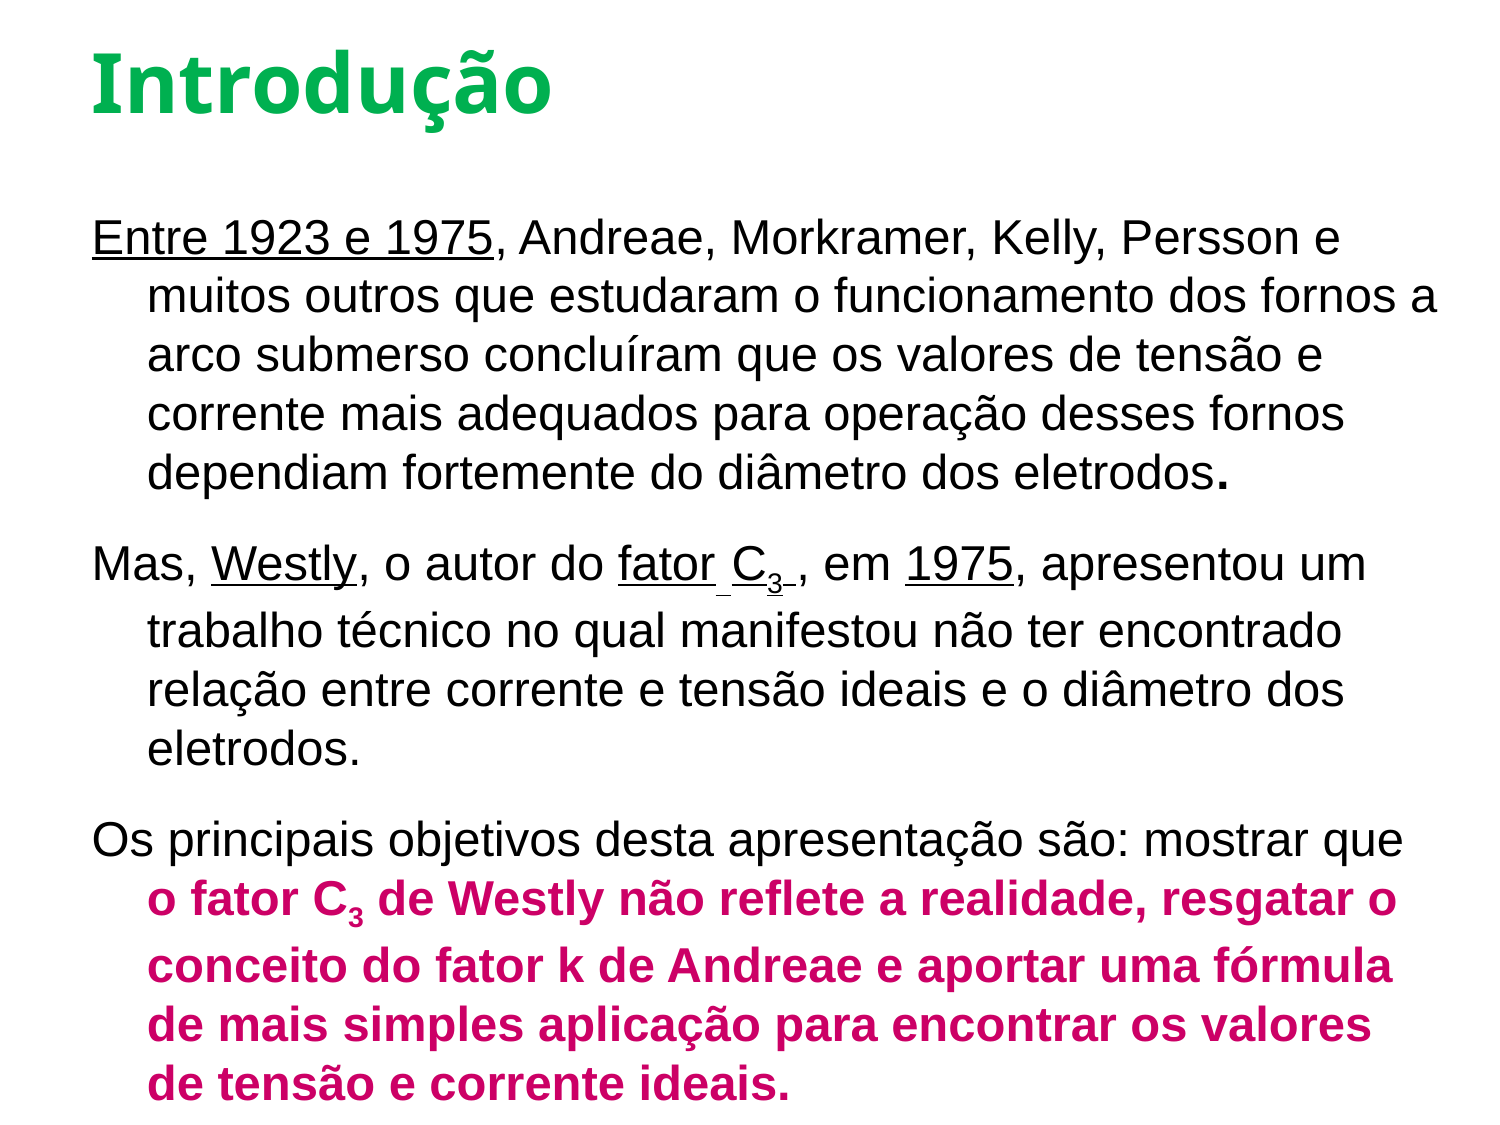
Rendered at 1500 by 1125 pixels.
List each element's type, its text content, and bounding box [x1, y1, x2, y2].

list Entre 1923 e 1975, Andreae, Morkramer, Kelly, Persson e muitos outros que estudaram o funcionamento dos fornos a arco submerso concluíram que os valores de tensão e corrente mais adequados para operação desses fornos dependiam fortemente do diâmetro dos eletrodos. Mas, Westly, o autor do fator C3 , em 1975, apresentou um trabalho técnico no qual manifestou não ter encontrado relação entre corrente e tensão ideais e o diâmetro dos eletrodos. Os principais objetivos desta apresentação são: mostrar que o fator C3 de Westly não reflete a realidade, resgatar o conceito do fator k de Andreae e aportar uma fórmula de mais simples aplicação para encontrar os valores de tensão e corrente ideais. [76, 168, 1455, 1125]
title Introdução [76, 0, 1427, 161]
